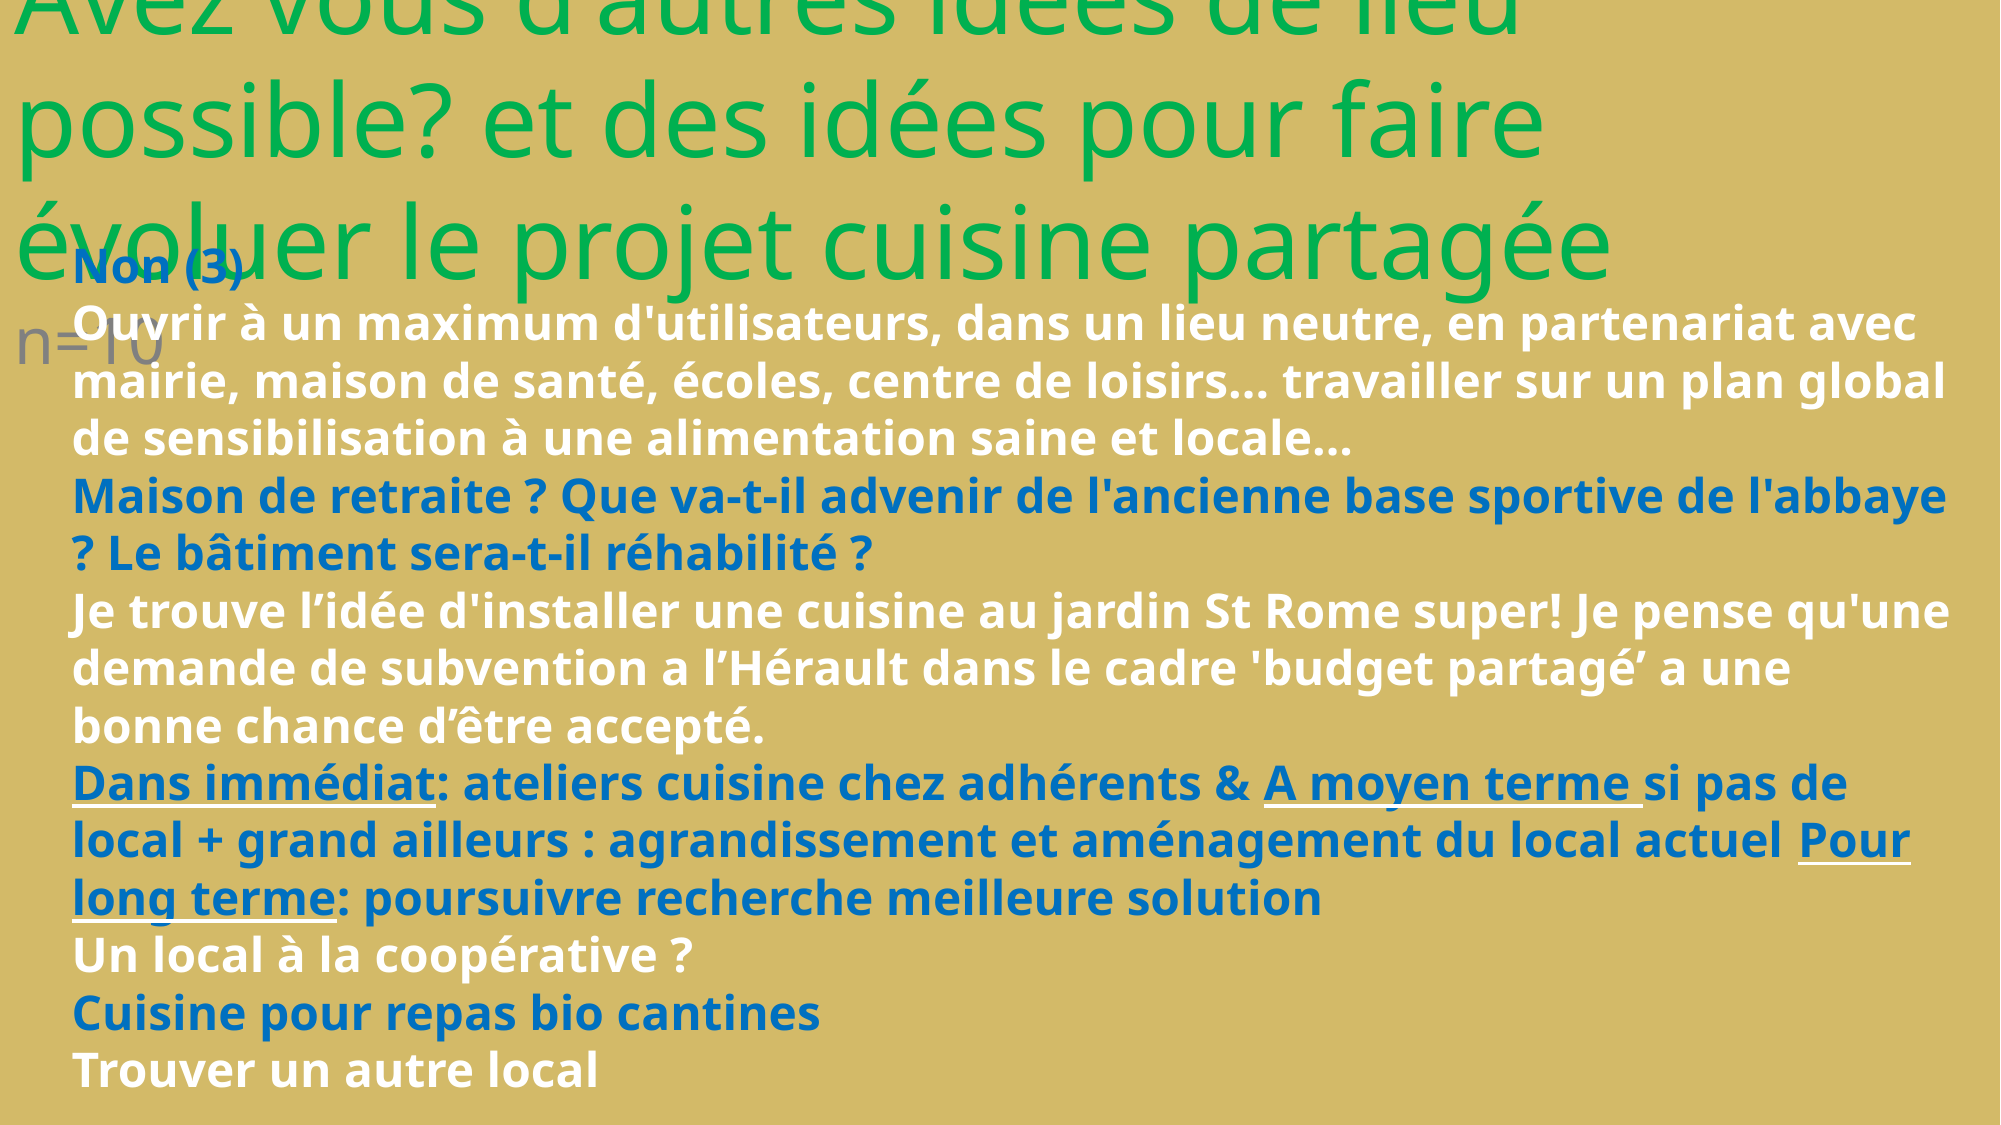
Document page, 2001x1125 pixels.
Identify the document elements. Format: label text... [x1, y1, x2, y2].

text_box Non (3) Ouvrir à un maximum d'utilisateurs, dans un lieu neutre, en partenariat avec mairie, maison de santé, écoles, centre de loisirs... travailler sur un plan global de sensibilisation à une alimentation saine et locale... Maison de retraite ? Que va-t-il advenir de l'ancienne base sportive de l'abbaye ? Le bâtiment sera-t-il réhabilité ? Je trouve l’idée d'installer une cuisine au jardin St Rome super! Je pense qu'une demande de subvention a l’Hérault dans le cadre 'budget partagé’ a une bonne chance d’être accepté. Dans immédiat: ateliers cuisine chez adhérents & A moyen terme si pas de local + grand ailleurs : agrandissement et aménagement du local actuel Pour long terme: poursuivre recherche meilleure solution Un local à la coopérative ? Cuisine pour repas bio cantines Trouver un autre local [56, 228, 1972, 1125]
text_box Avez vous d'autres idées de lieu possible? et des idées pour faire évoluer le projet cuisine partagée n=10 [0, 86, 1943, 293]
